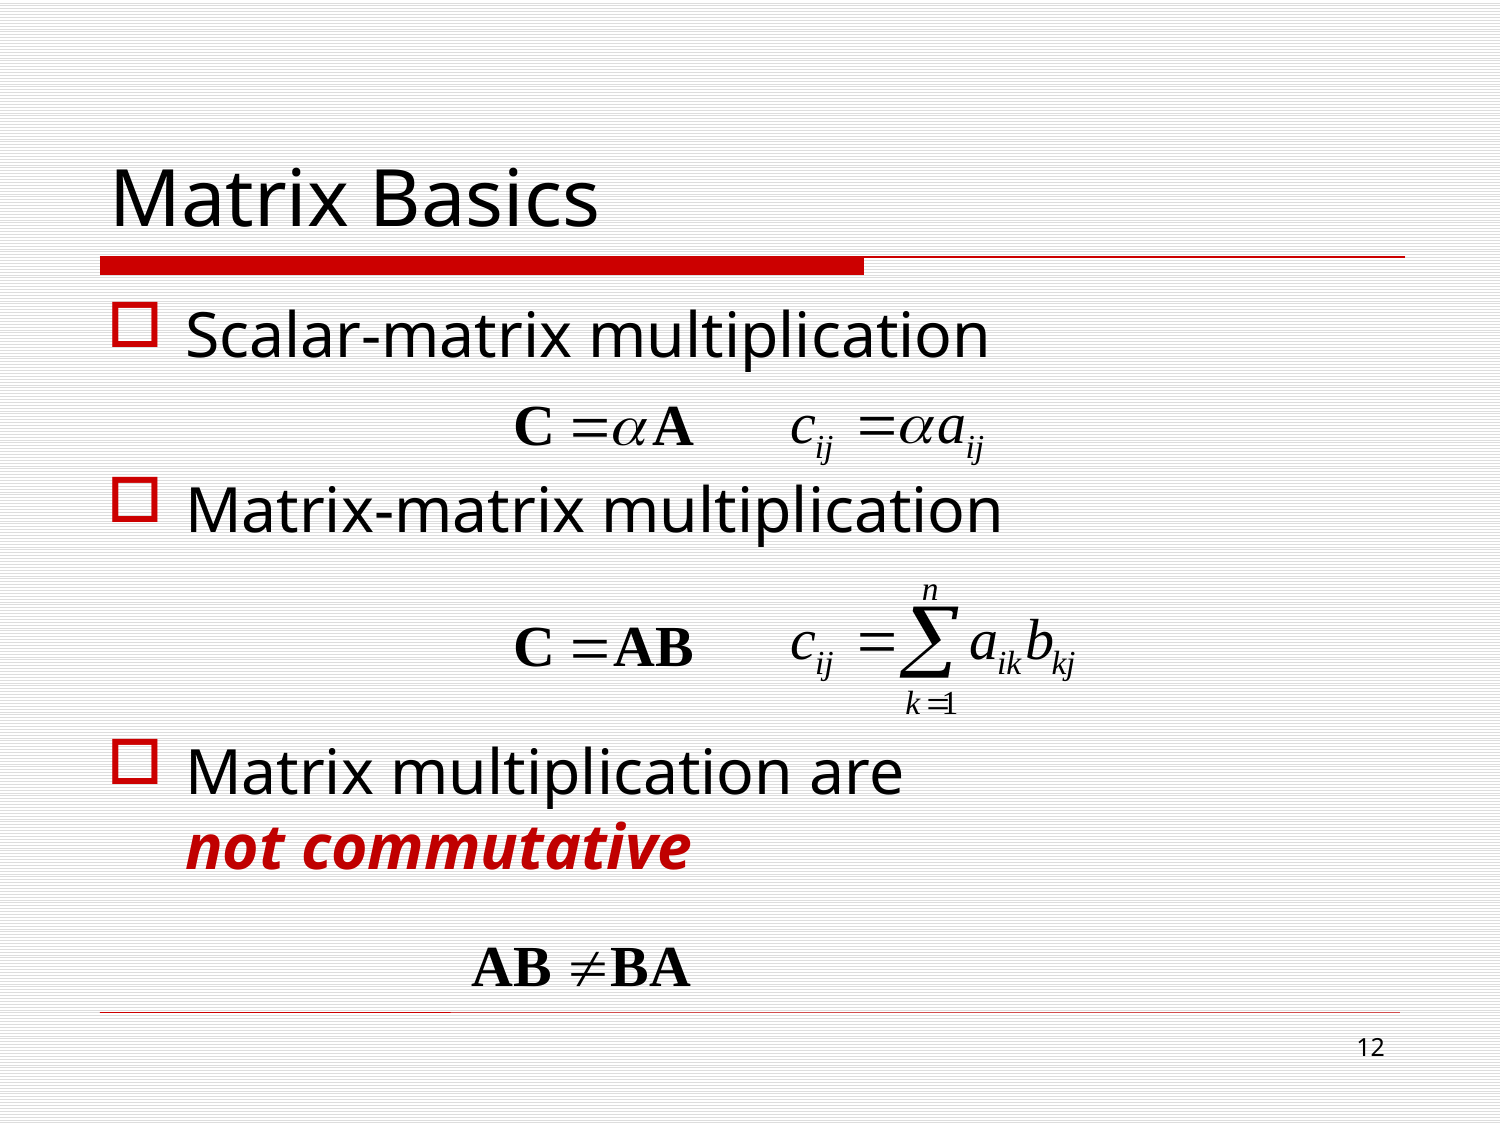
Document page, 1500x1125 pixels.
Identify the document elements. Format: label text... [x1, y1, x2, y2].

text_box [461, 932, 704, 997]
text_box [506, 392, 705, 461]
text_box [782, 562, 1093, 728]
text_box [782, 385, 996, 478]
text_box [506, 612, 705, 681]
title Matrix Basics [94, 50, 1407, 250]
slide_number 11 [1074, 1024, 1401, 1103]
list Scalar-matrix multiplication Matrix-matrix multiplication Matrix multiplication are not commutative [92, 287, 1406, 988]
